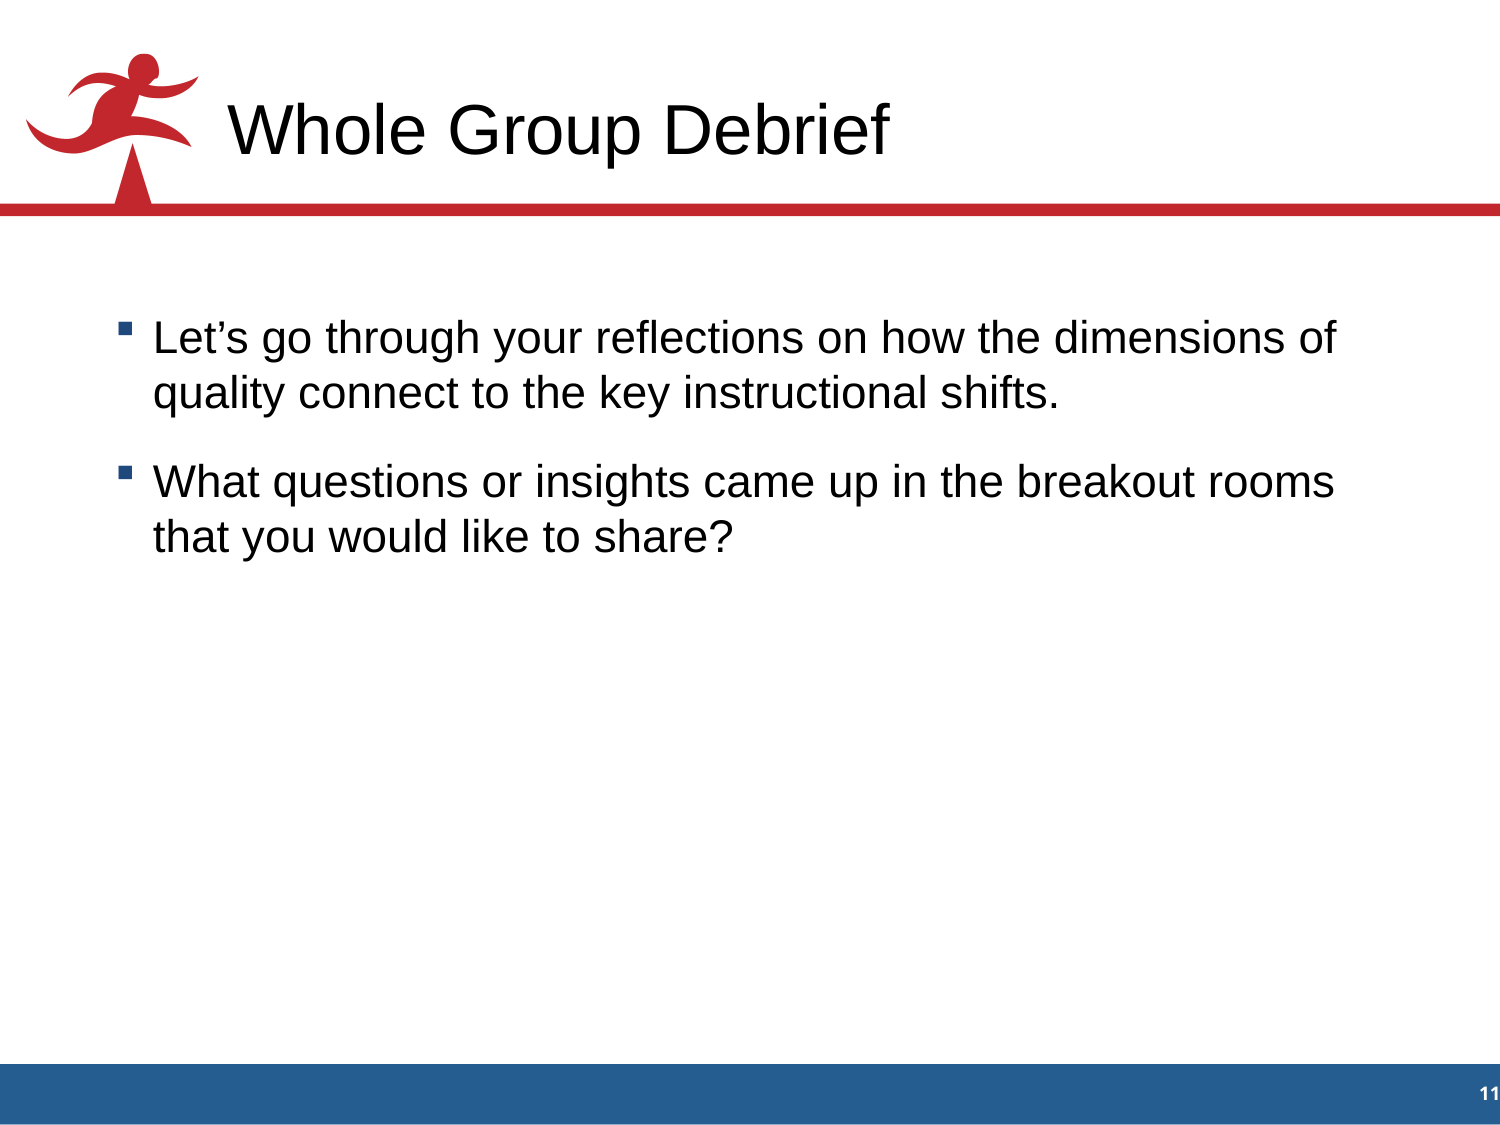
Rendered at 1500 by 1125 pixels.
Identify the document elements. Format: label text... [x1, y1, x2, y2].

title Whole Group Debrief [212, 0, 1375, 177]
picture [0, 0, 1500, 1125]
list Let’s go through your reflections on how the dimensions of quality connect to the key instructional shifts. What questions or insights came up in the breakout rooms that you would like to share? [99, 299, 1400, 949]
